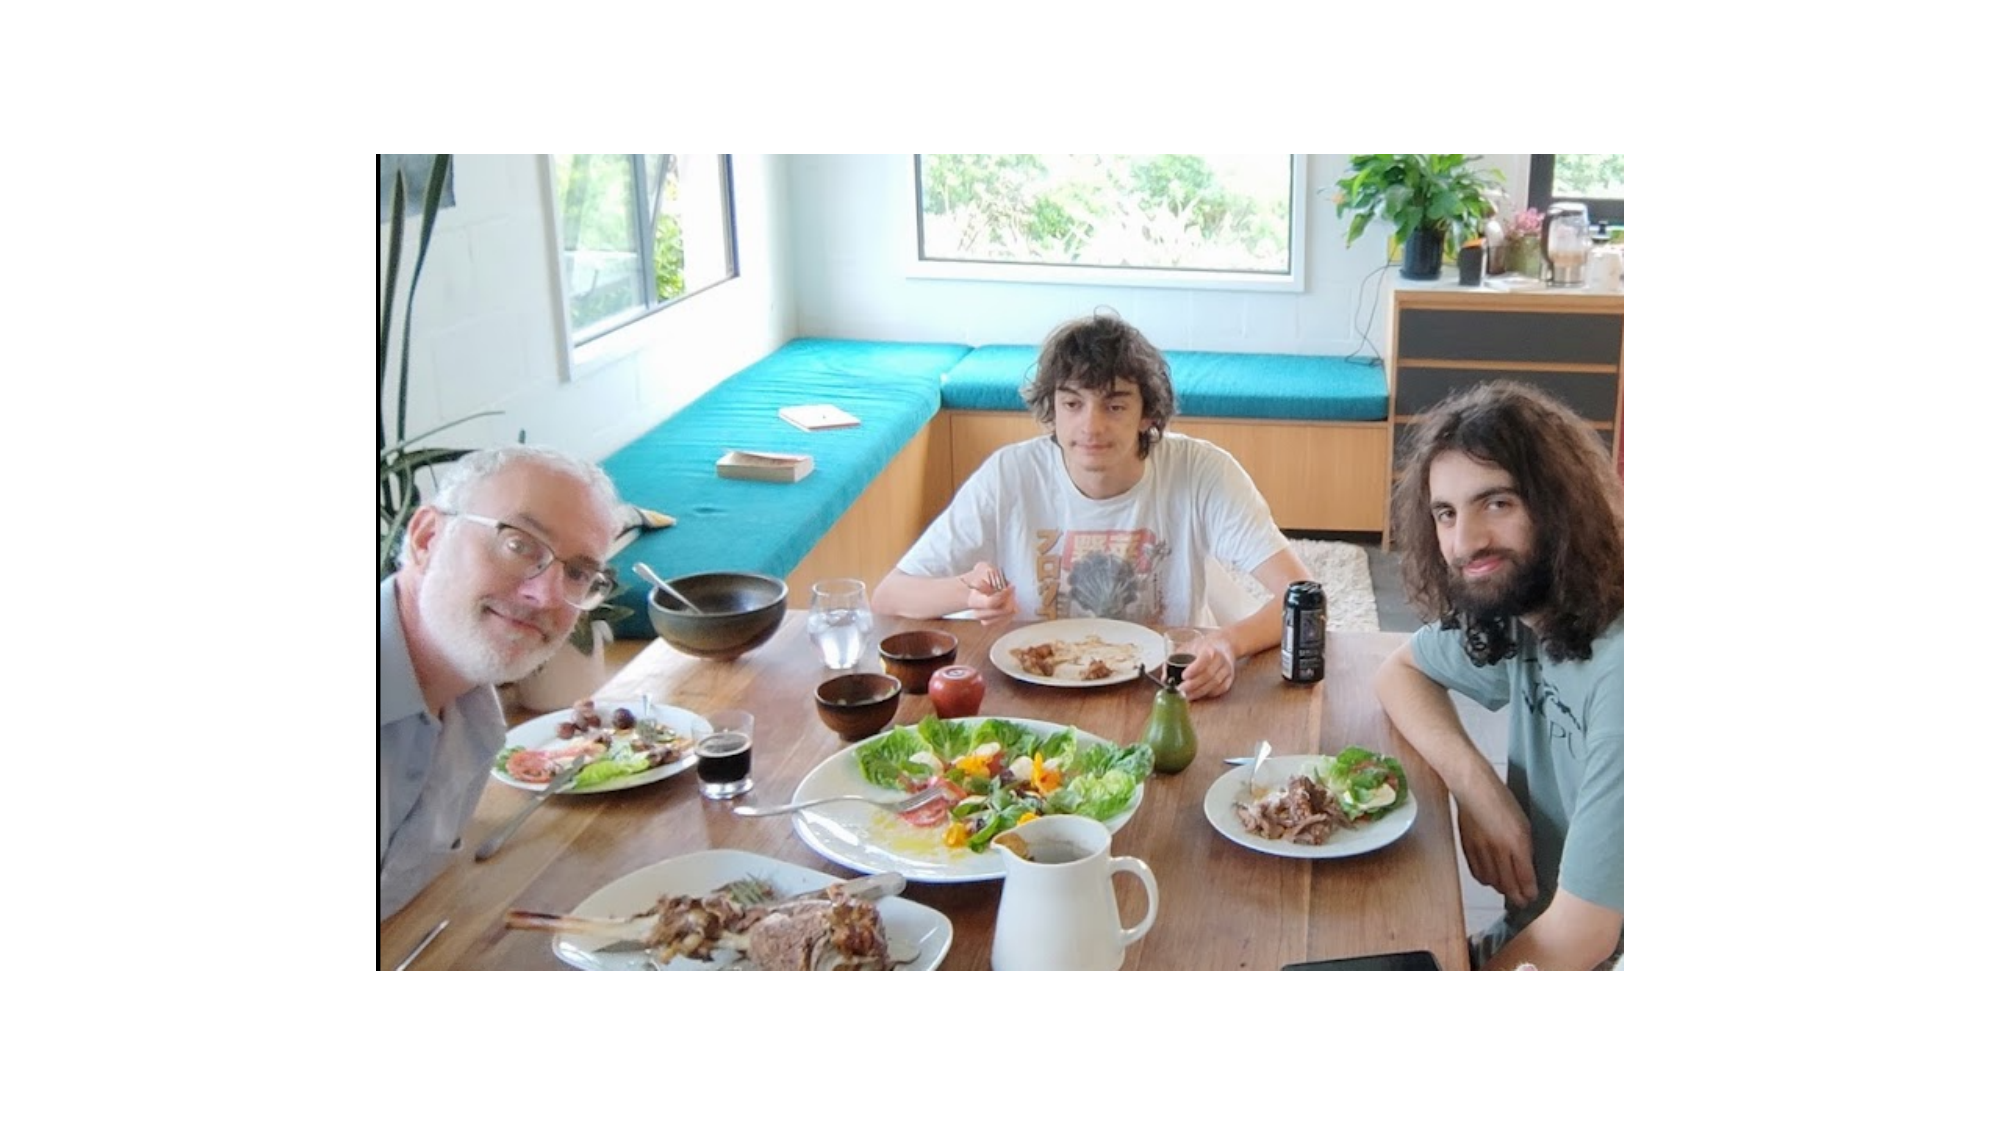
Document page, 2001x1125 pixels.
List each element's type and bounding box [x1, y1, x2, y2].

picture [375, 154, 1625, 971]
